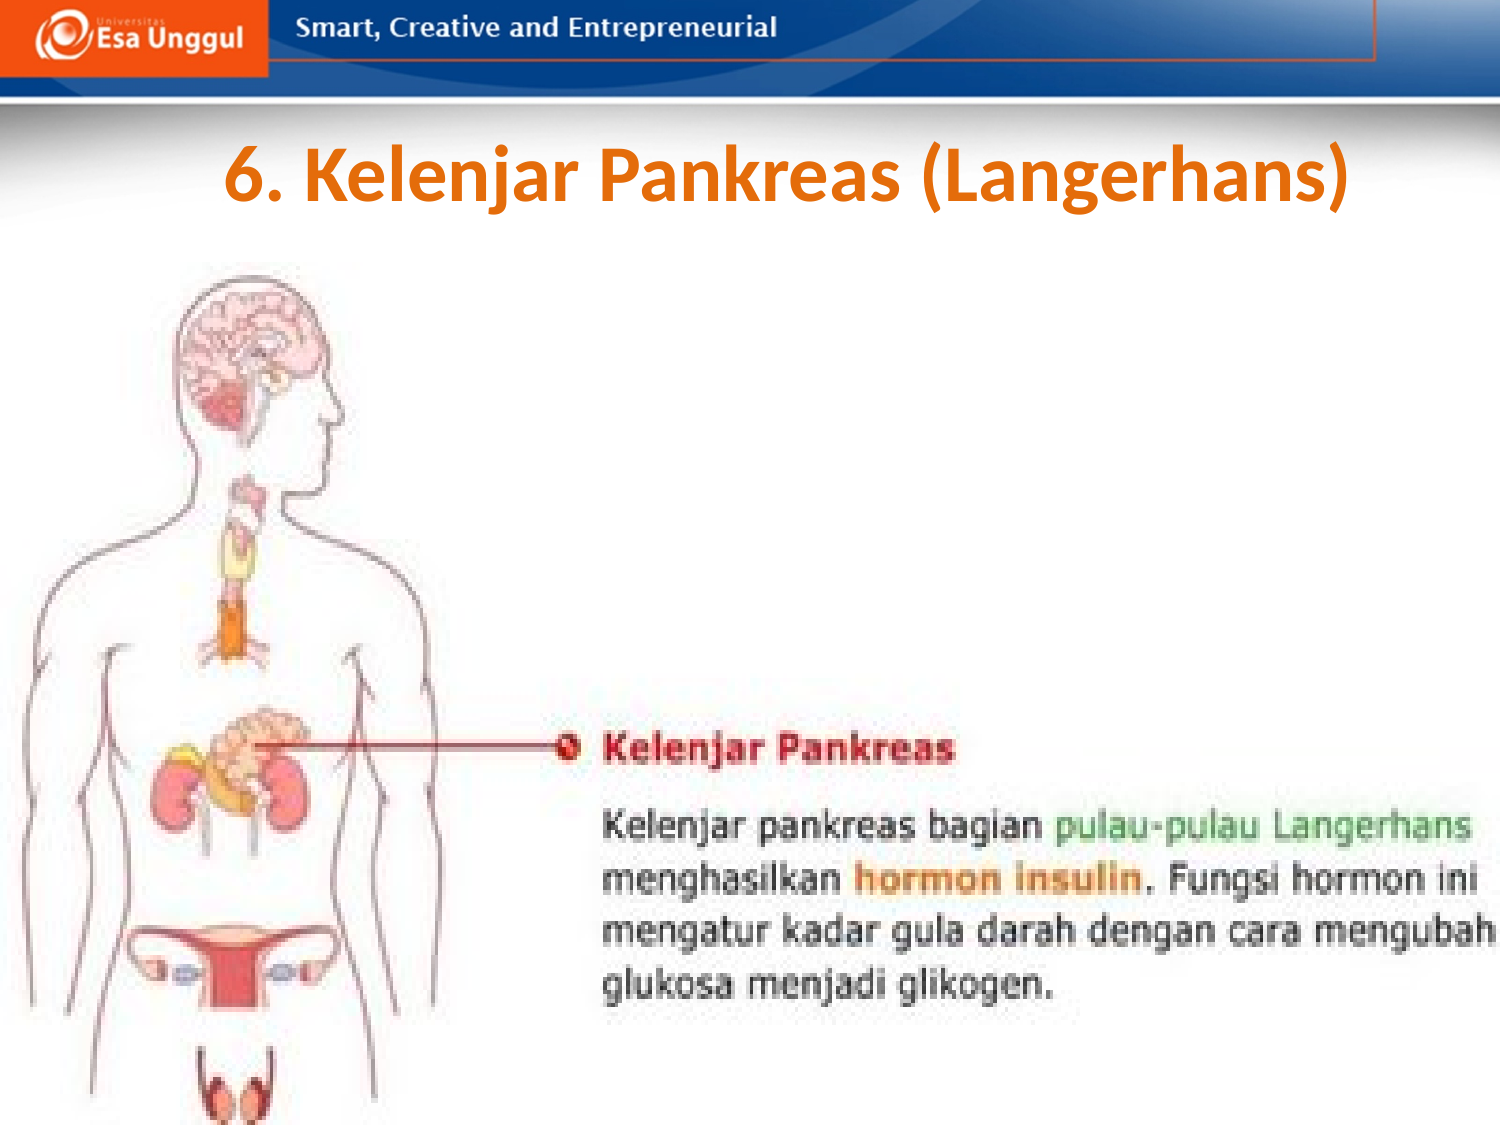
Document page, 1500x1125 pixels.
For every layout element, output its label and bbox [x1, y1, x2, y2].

picture [0, 0, 1500, 262]
list [0, 262, 1500, 1125]
